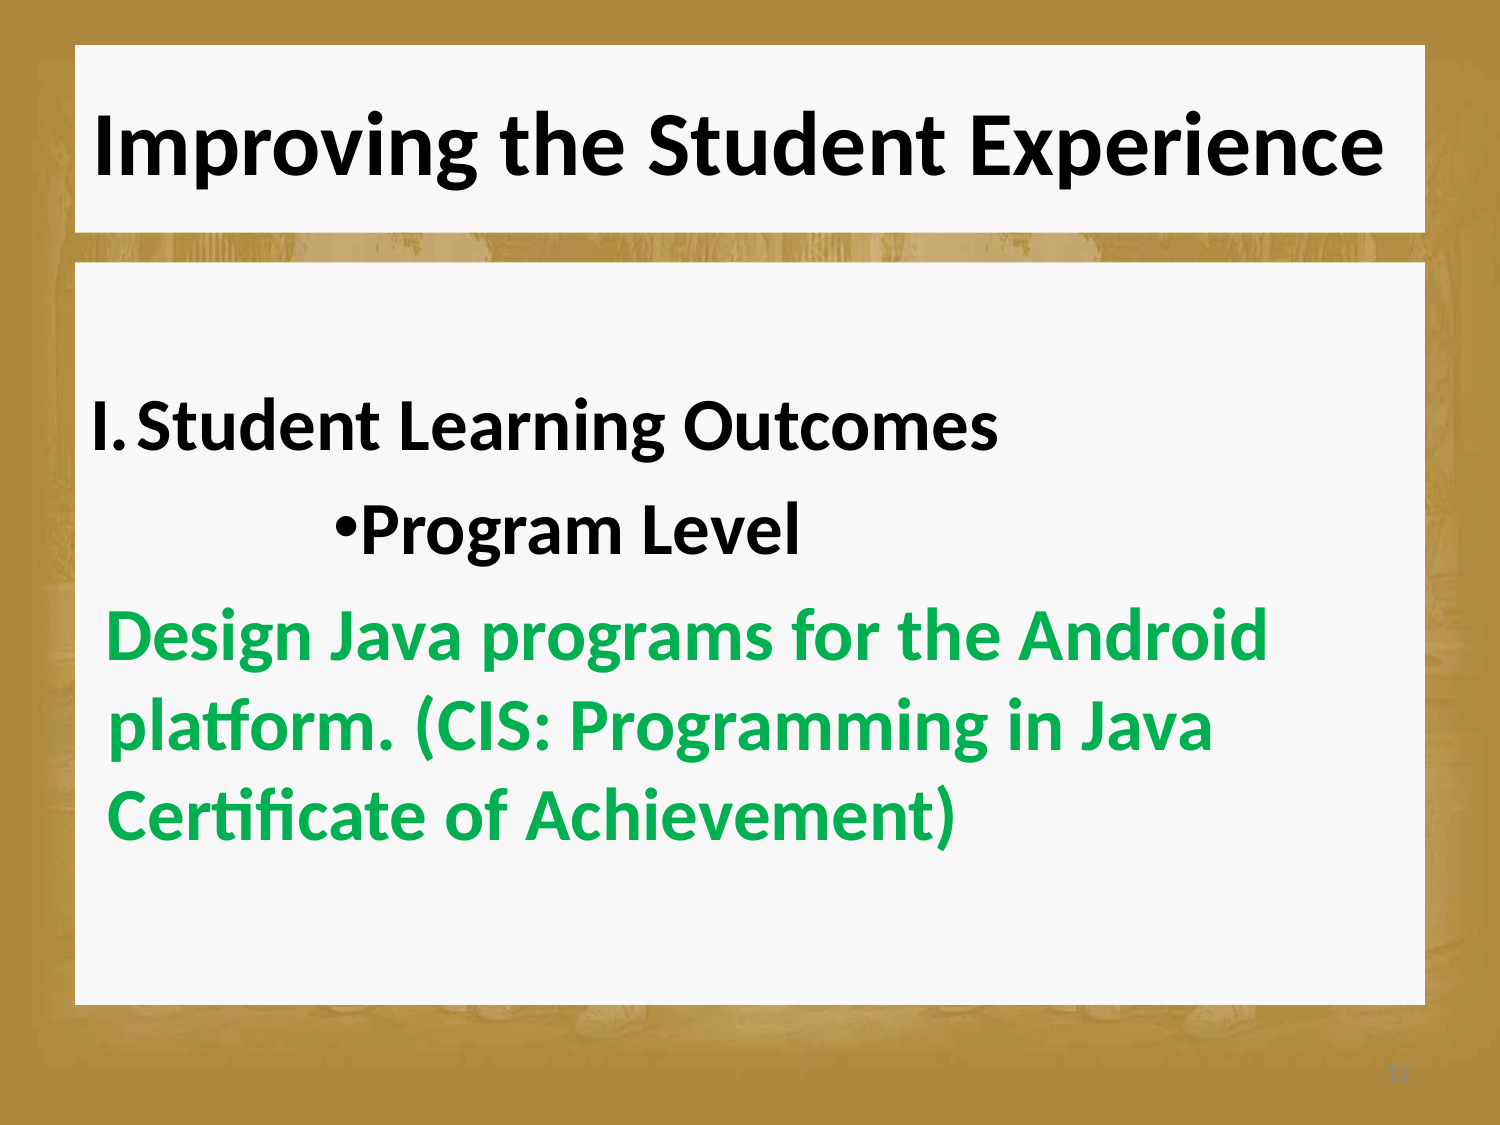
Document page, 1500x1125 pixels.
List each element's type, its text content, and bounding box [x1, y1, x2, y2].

table_cell Paralegal [0, 0, 1500, 1125]
list Student Learning Outcomes Program Level Design Java programs for the Android platform. (CIS: Programming in Java Certificate of Achievement) [75, 262, 1425, 1005]
slide_number 12 [1074, 1042, 1425, 1103]
title Improving the Student Experience [75, 45, 1425, 233]
